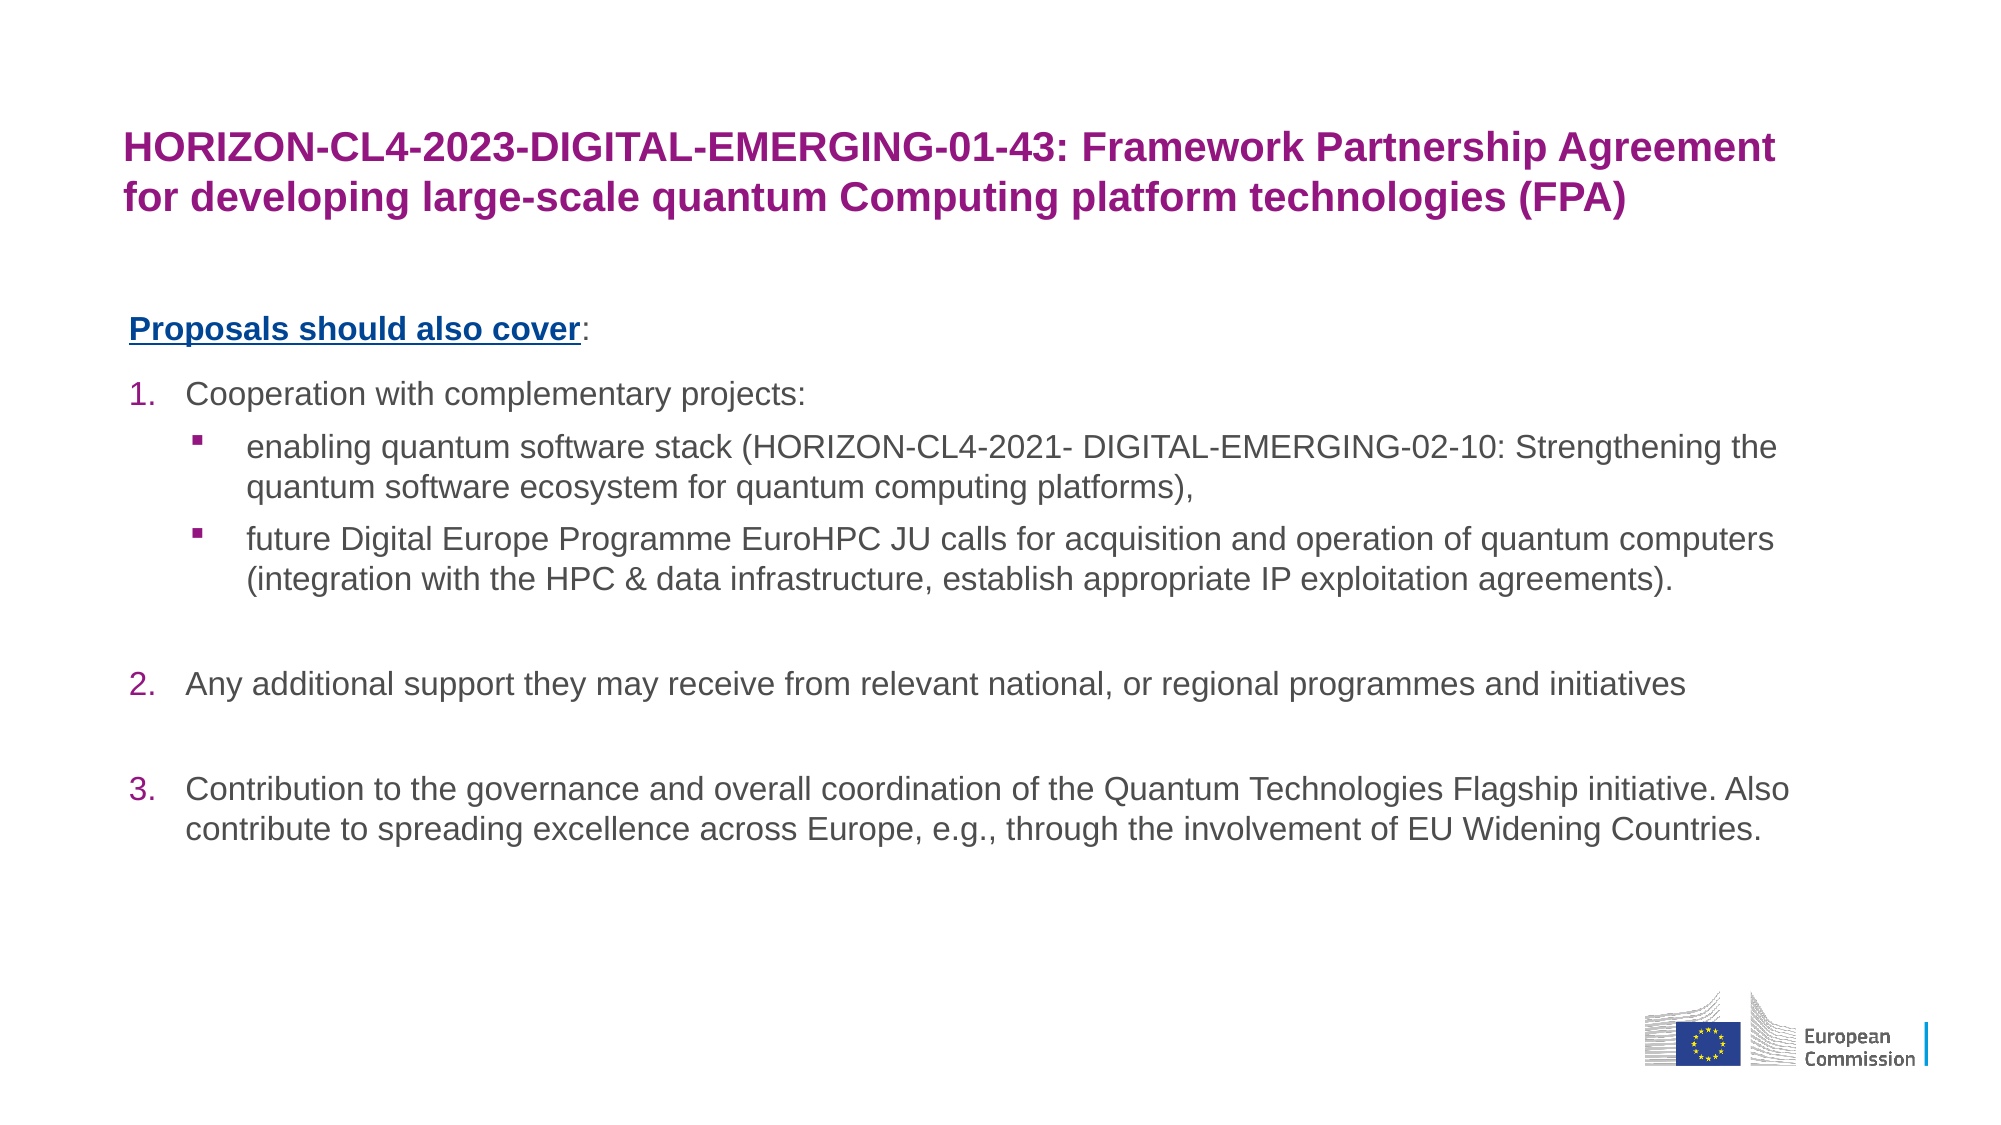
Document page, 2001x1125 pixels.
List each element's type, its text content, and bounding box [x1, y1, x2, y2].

title HORIZON-CL4-2023-DIGITAL-EMERGING-01-43: Framework Partnership Agreement for developing large-scale quantum Computing platform technologies (FPA) [108, 101, 1834, 220]
picture [1645, 991, 1928, 1066]
text_box Proposals should also cover: Cooperation with complementary projects: enabling quantum software stack (HORIZON-CL4-2021- DIGITAL-EMERGING-02-10: Strengthening the quantum software ecosystem for quantum computing platforms), future Digital Europe Programme EuroHPC JU calls for acquisition and operation of quantum computers (integration with the HPC & data infrastructure, establish appropriate IP exploitation agreements). Any additional support they may receive from relevant national, or regional programmes and initiatives Contribution to the governance and overall coordination of the Quantum Technologies Flagship initiative. Also contribute to spreading excellence across Europe, e.g., through the involvement of EU Widening Countries. [114, 299, 1914, 825]
